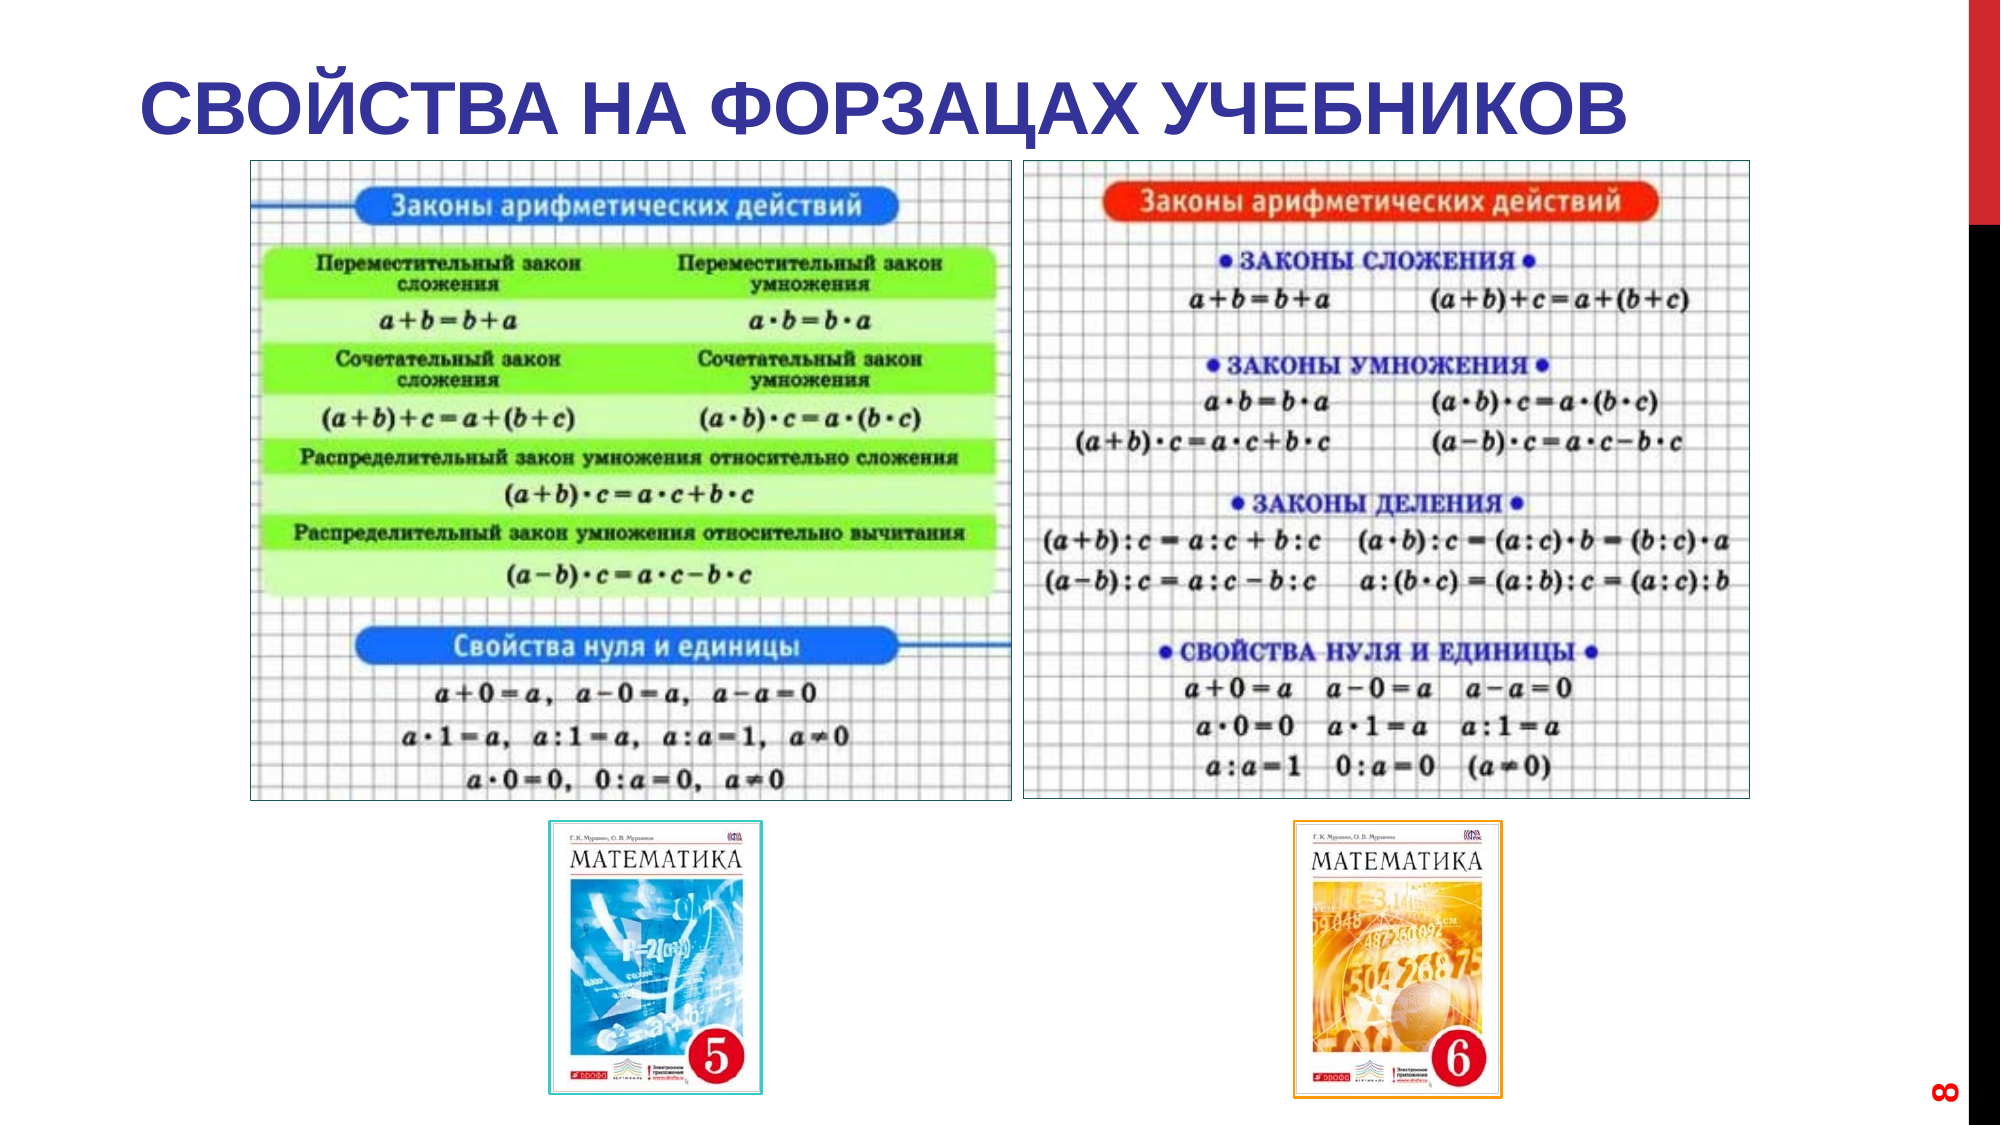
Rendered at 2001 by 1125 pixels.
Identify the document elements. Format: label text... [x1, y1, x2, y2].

title Свойства на форзацах учебников [137, 0, 1809, 150]
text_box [1292, 818, 1504, 1100]
slide_number 8 [1903, 887, 1984, 1104]
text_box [547, 819, 764, 1096]
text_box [249, 160, 1751, 801]
